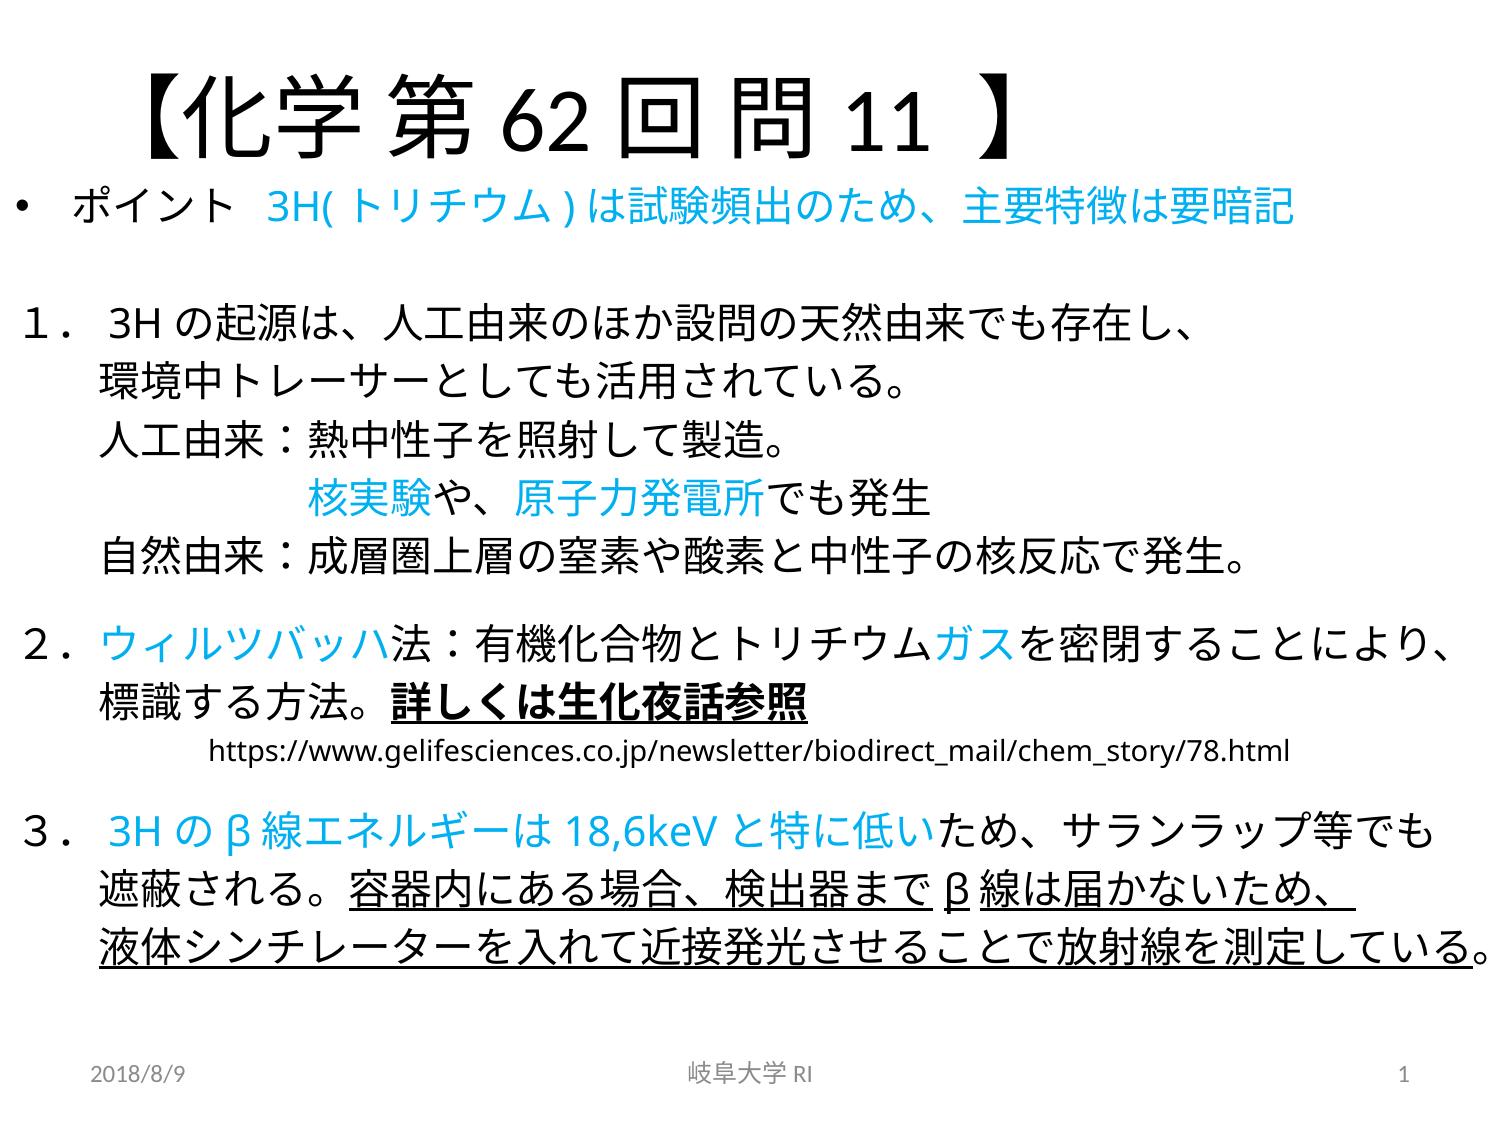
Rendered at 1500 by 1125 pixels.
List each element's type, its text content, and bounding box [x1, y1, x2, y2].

footer 岐阜大学RI [512, 1042, 988, 1103]
slide_number 1 [1074, 1042, 1425, 1103]
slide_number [75, 1042, 425, 1103]
title 【化学 第62回 問11 】 [75, 20, 1425, 172]
text_box ポイント 3H(トリチウム)は試験頻出のため、主要特徴は要暗記 １．3Hの起源は、人工由来のほか設問の天然由来でも存在し、 環境中トレーサーとしても活用されている。 人工由来：熱中性子を照射して製造。 核実験や、原子力発電所でも発生 自然由来：成層圏上層の窒素や酸素と中性子の核反応で発生。 ２．ウィルツバッハ法：有機化合物とトリチウムガスを密閉することにより、 標識する方法。詳しくは生化夜話参照 https://www.gelifesciences.co.jp/newsletter/biodirect_mail/chem_story/78.html ３．3Hのβ線エネルギーは18,6keVと特に低いため、サランラップ等でも 遮蔽される。容器内にある場合、検出器までβ線は届かないため、 液体シンチレーターを入れて近接発光させることで放射線を測定している。 [0, 172, 1500, 1035]
